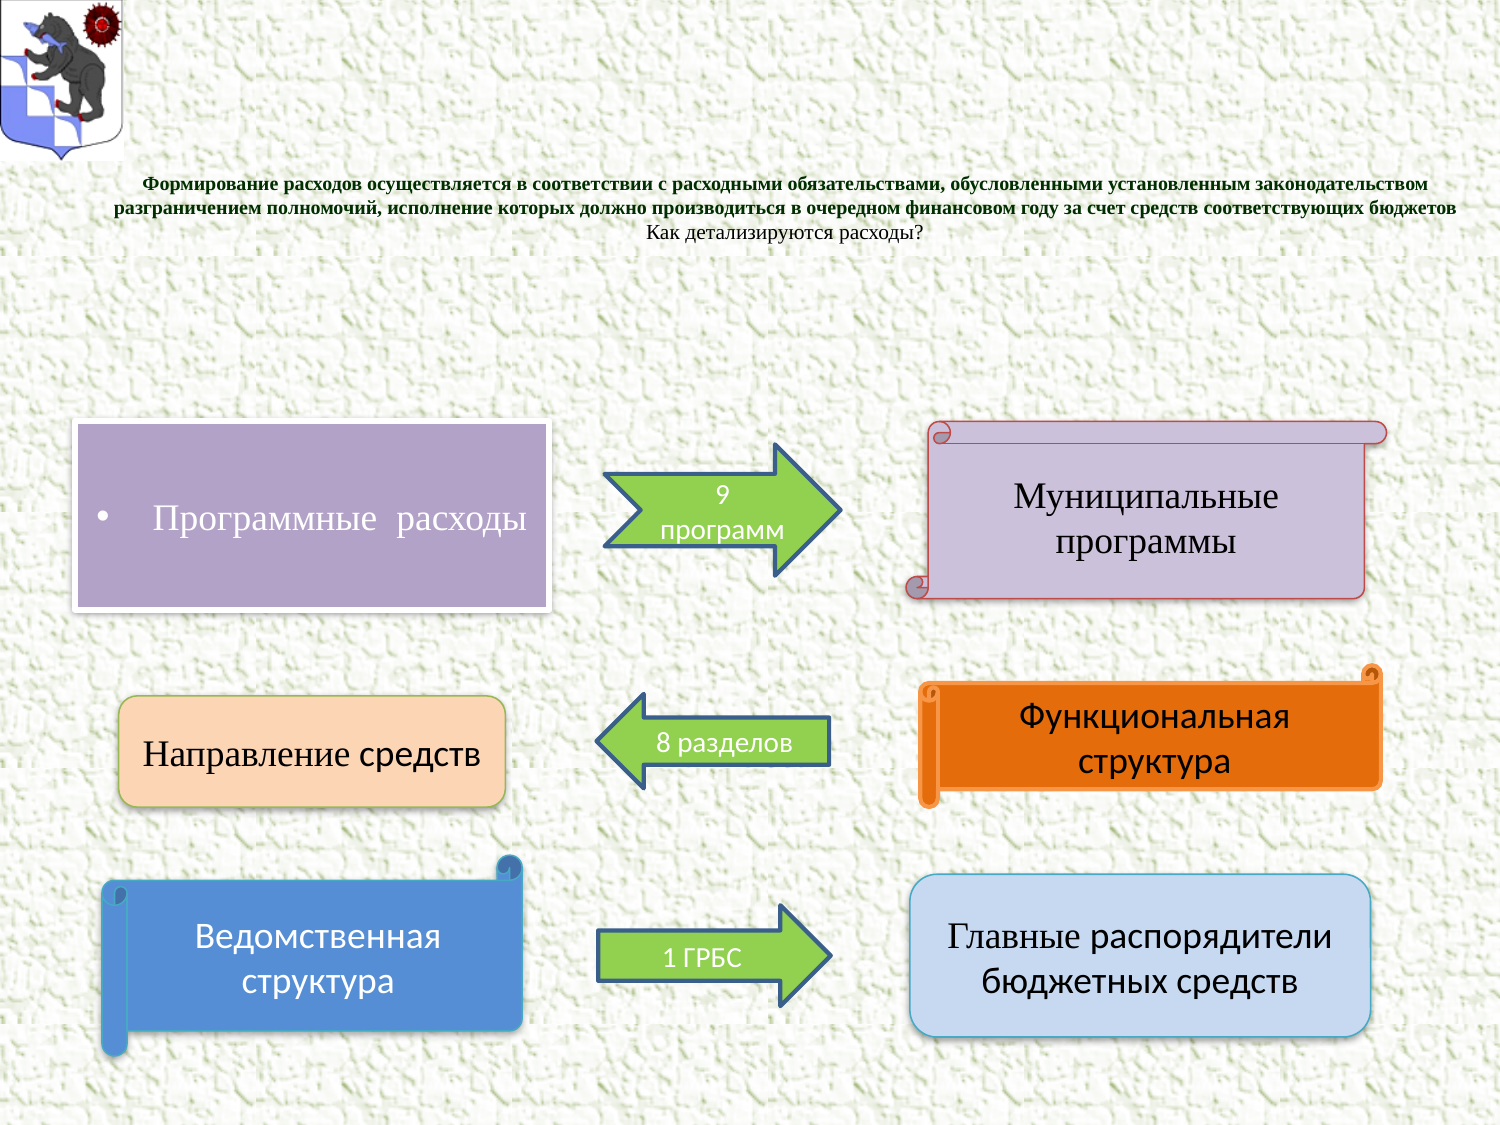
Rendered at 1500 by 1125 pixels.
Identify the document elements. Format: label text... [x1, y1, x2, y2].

list Программные расходы [72, 418, 552, 613]
text_box 8 разделов [594, 691, 832, 791]
text_box Направление средств [117, 695, 507, 808]
picture [0, 0, 125, 162]
text_box Ведомственная структура [101, 854, 523, 1057]
text_box 1 ГРБС [596, 903, 833, 1009]
text_box Муниципальные программы [905, 420, 1388, 600]
text_box Функциональная структура [918, 663, 1383, 810]
text_box 9 программ [602, 442, 843, 578]
title Формирование расходов осуществляется в соответствии с расходными обязательствами, обусловленными установленным законодательством разграничением полномочий, исполнение которых должно производиться в очередном финансовом году за счет средств соответствующих бюджетов Как детализируются расходы? [91, 158, 1479, 256]
text_box Главные распорядители бюджетных средств [909, 873, 1372, 1038]
